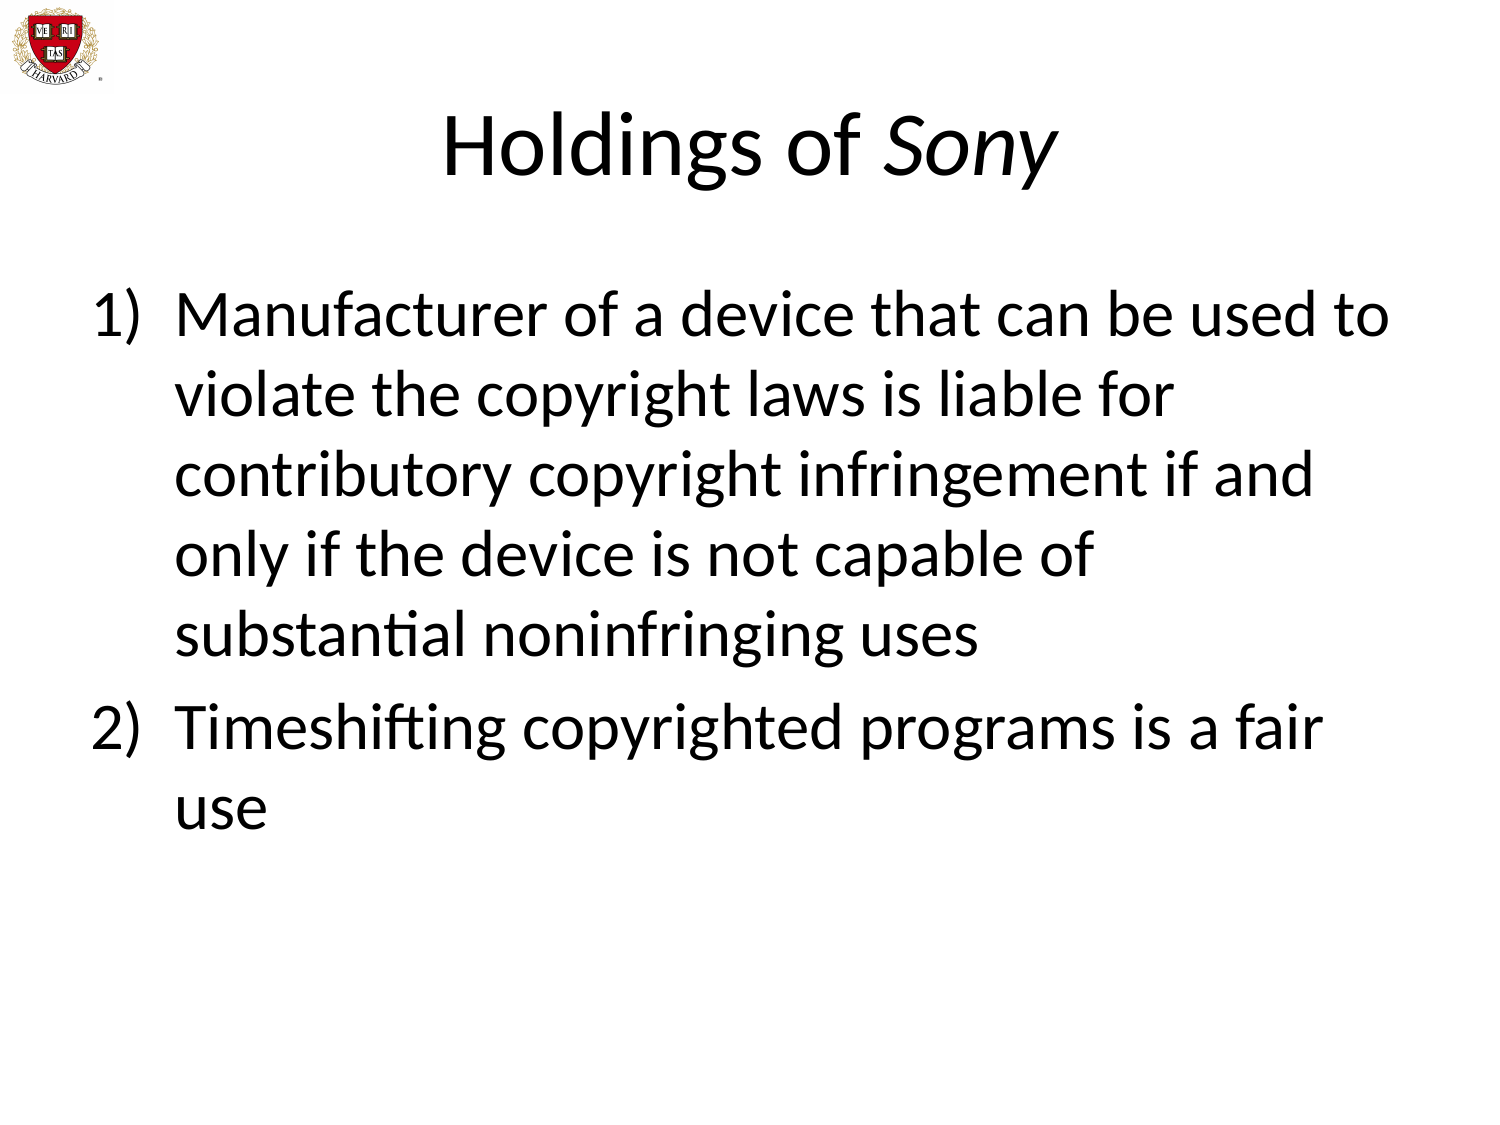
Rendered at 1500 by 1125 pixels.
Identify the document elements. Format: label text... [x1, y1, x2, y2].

picture [0, 0, 114, 94]
title Holdings of Sony [75, 45, 1425, 233]
list Manufacturer of a device that can be used to violate the copyright laws is liable for contributory copyright infringement if and only if the device is not capable of substantial noninfringing uses Timeshifting copyrighted programs is a fair use [75, 262, 1425, 1005]
